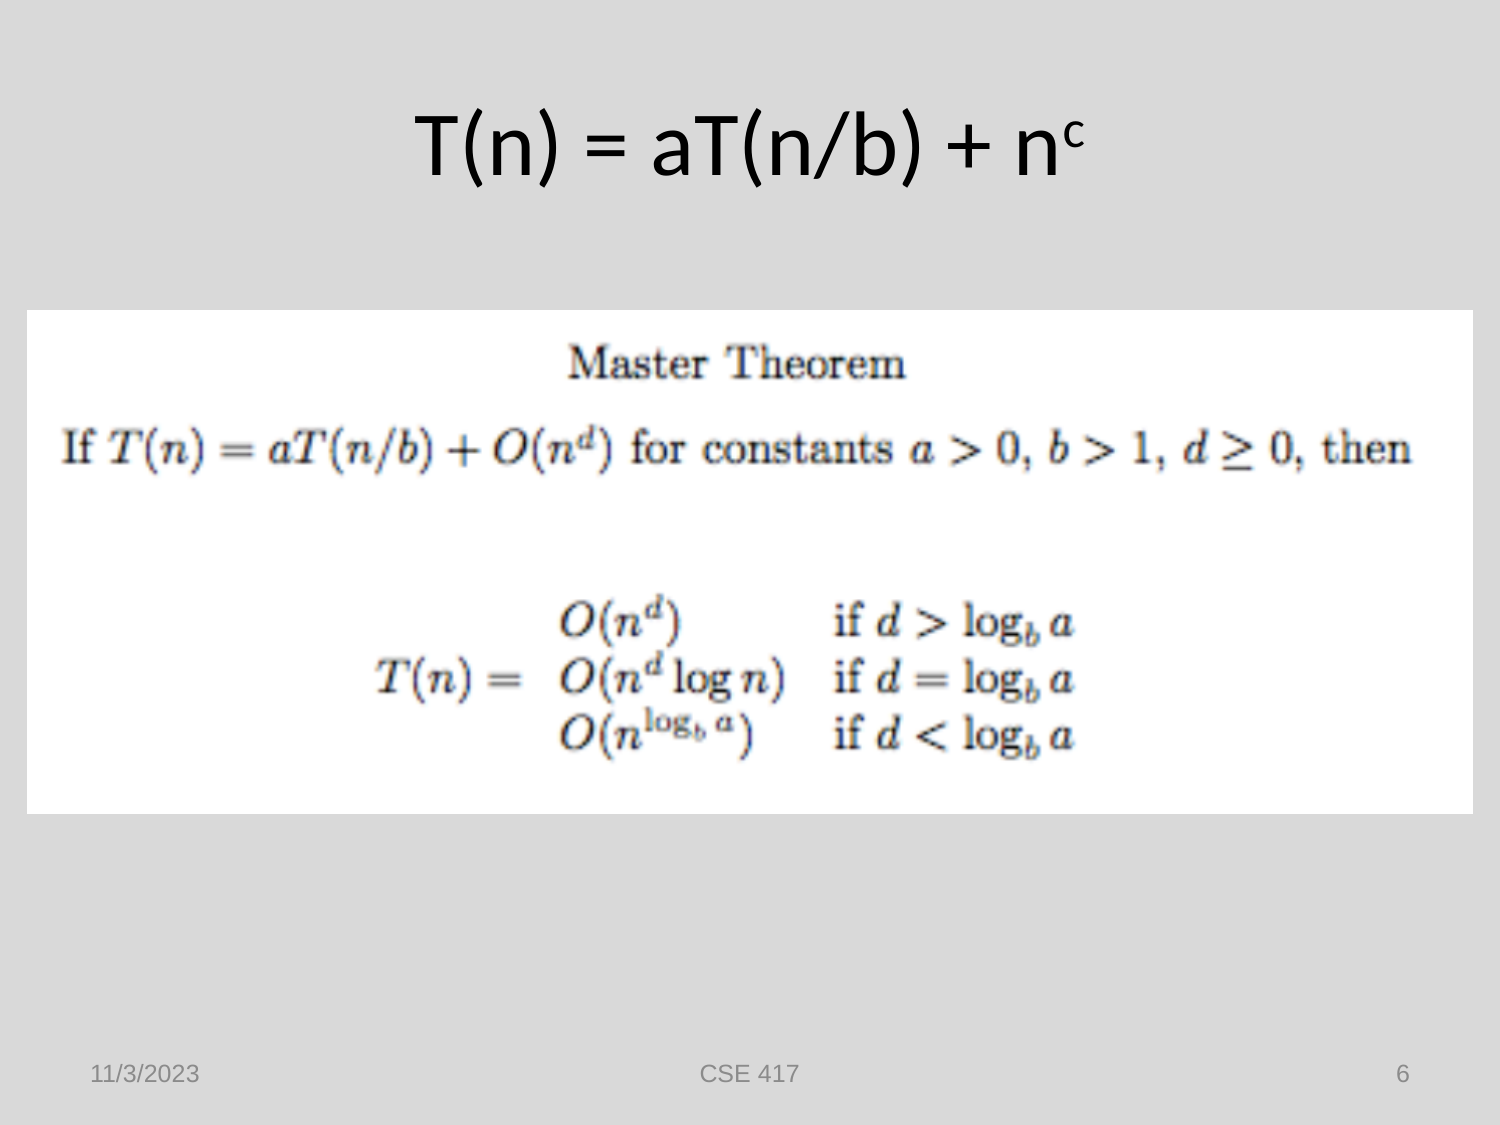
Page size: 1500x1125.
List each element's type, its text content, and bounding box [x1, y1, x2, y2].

title T(n) = aT(n/b) + nc [75, 45, 1425, 233]
picture [27, 310, 1473, 815]
slide_number 6 [1074, 1042, 1425, 1103]
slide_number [75, 1042, 425, 1103]
footer CSE 417 [512, 1042, 988, 1103]
